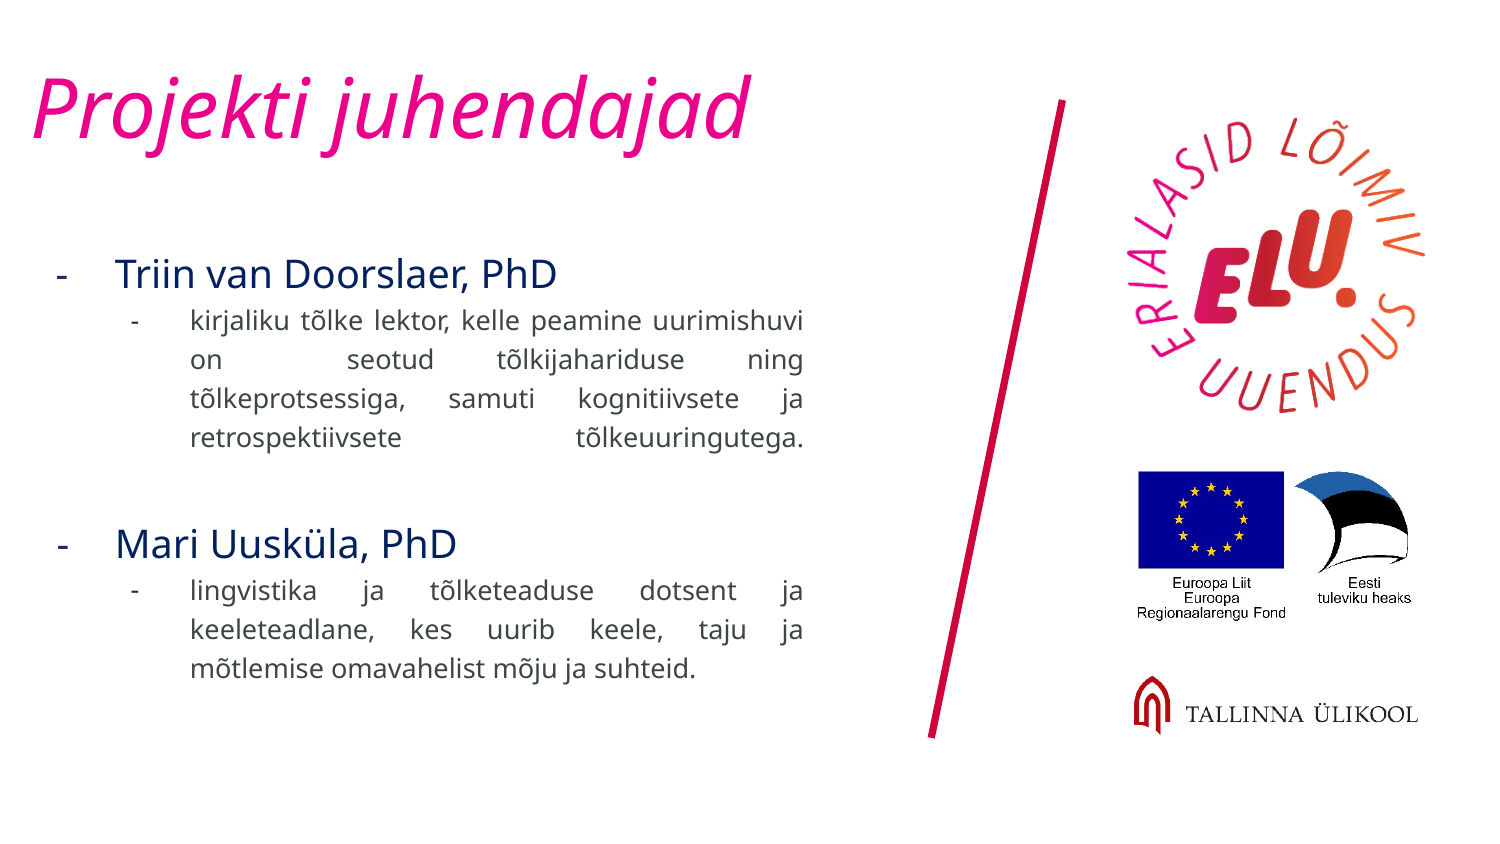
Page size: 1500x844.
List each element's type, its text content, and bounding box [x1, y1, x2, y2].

picture [1127, 117, 1425, 413]
picture [1134, 675, 1418, 735]
picture [1128, 461, 1418, 628]
title Projekti juhendajad [15, 6, 1010, 163]
text_box Triin van Doorslaer, PhD kirjaliku tõlke lektor, kelle peamine uurimishuvi on seotud tõlkijahariduse ning tõlkeprotsessiga, samuti kognitiivsete ja retrospektiivsete tõlkeuuringutega. Mari Uusküla, PhD lingvistika ja tõlketeaduse dotsent ja keeleteadlane, kes uurib keele, taju ja mõtlemise omavahelist mõju ja suhteid. [24, 224, 819, 699]
